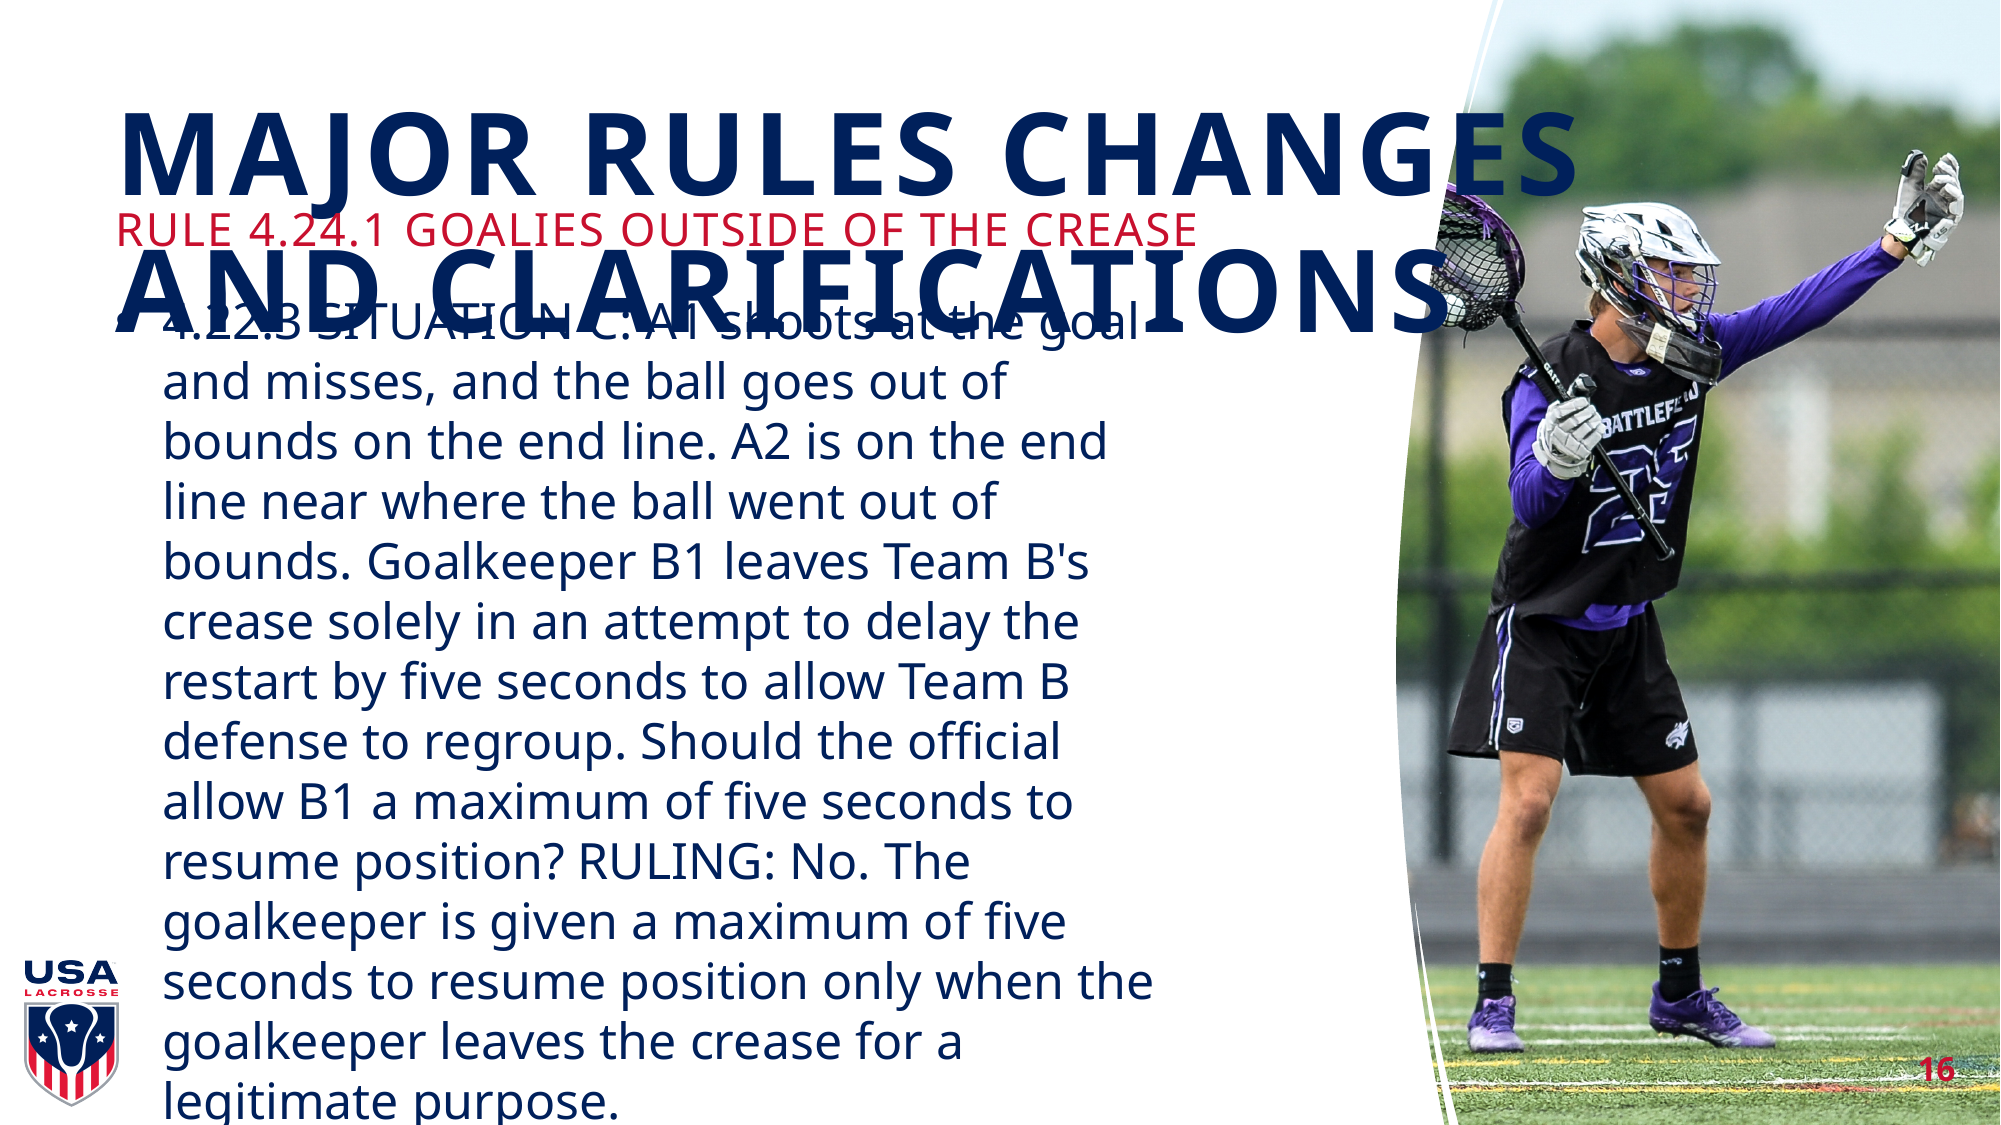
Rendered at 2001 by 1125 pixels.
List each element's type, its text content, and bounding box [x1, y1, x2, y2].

picture [0, 0, 2001, 1125]
text_box 4.22.3 SITUATION C: A1 shoots at the goal and misses, and the ball goes out of bounds on the end line. A2 is on the end line near where the ball went out of bounds. Goalkeeper B1 leaves Team B's crease solely in an attempt to delay the restart by five seconds to allow Team B defense to regroup. Should the official allow B1 a maximum of five seconds to resume position? RULING: No. The goalkeeper is given a maximum of five seconds to resume position only when the goalkeeper leaves the crease for a legitimate purpose. [100, 221, 1204, 1125]
text_box MAJOR RULES CHANGES AND CLARIFICATIONS [1204, 263, 1396, 363]
text_box MAJOR RULES CHANGES AND CLARIFICATIONS [100, 72, 1396, 193]
text_box RULE 4.24.1 GOALIES OUTSIDE OF THE CREASE [100, 193, 1396, 263]
